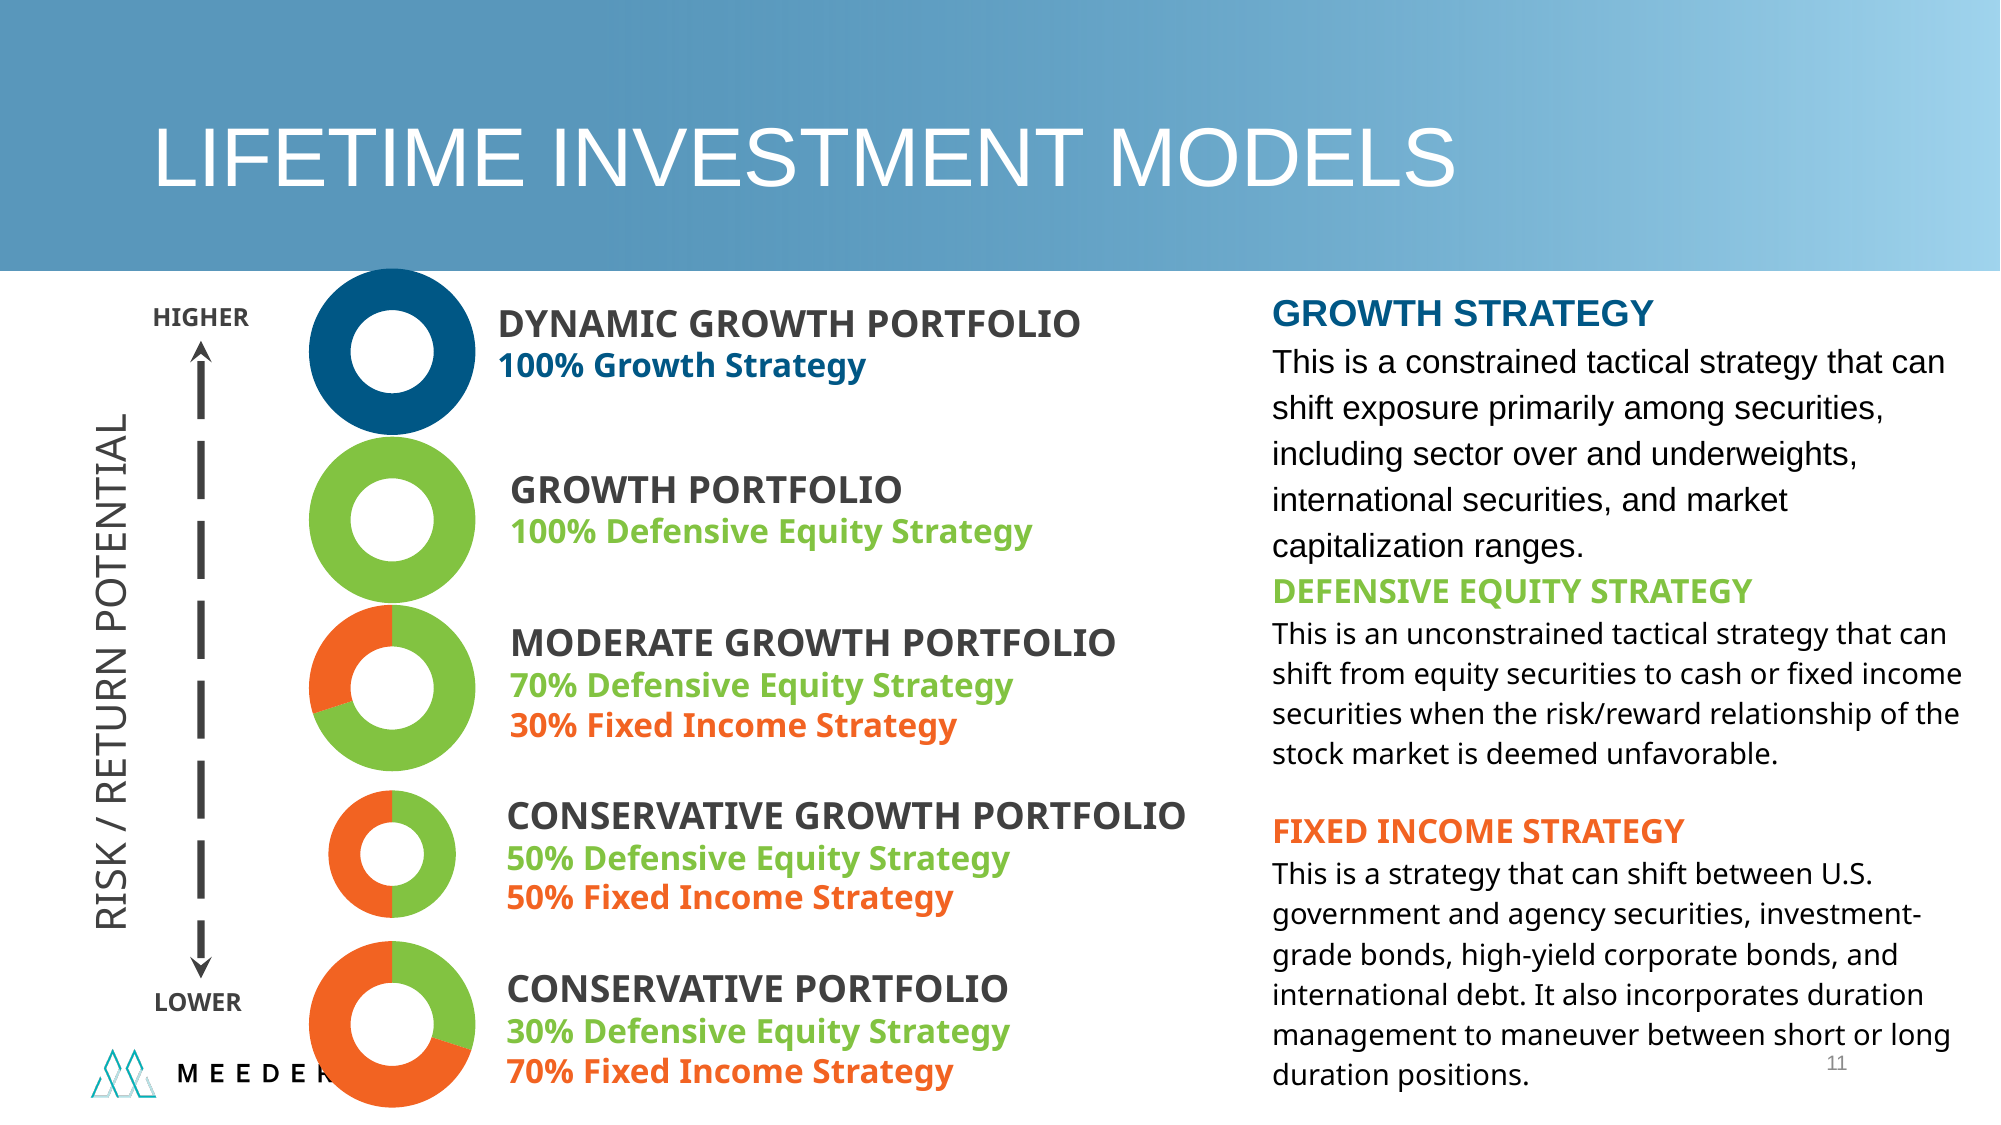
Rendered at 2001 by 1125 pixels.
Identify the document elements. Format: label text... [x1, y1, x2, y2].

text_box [302, 601, 1248, 769]
picture [87, 1045, 302, 1103]
text_box GROWTH STRATEGY This is a constrained tactical strategy that can shift exposure primarily among securities, including sector over and underweights, international securities, and market capitalization ranges. DEFENSIVE EQUITY STRATEGY This is an unconstrained tactical strategy that can shift from equity securities to cash or fixed income securities when the risk/reward relationship of the stock market is deemed unfavorable. FIXED INCOME STRATEGY This is a strategy that can shift between U.S. government and agency securities, investment-grade bonds, high-yield corporate bonds, and international debt. It also incorporates duration management to maneuver between short or long duration positions. [1260, 271, 1990, 1115]
title Lifetime Investment Models [137, 6, 1863, 211]
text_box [302, 937, 1248, 1112]
text_box LOWER [141, 978, 273, 1026]
text_box HIGHER [130, 293, 272, 341]
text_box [302, 265, 1235, 439]
text_box RISK / RETURN POTENTIAL [77, 303, 141, 1043]
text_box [302, 433, 1248, 601]
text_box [302, 769, 1248, 937]
